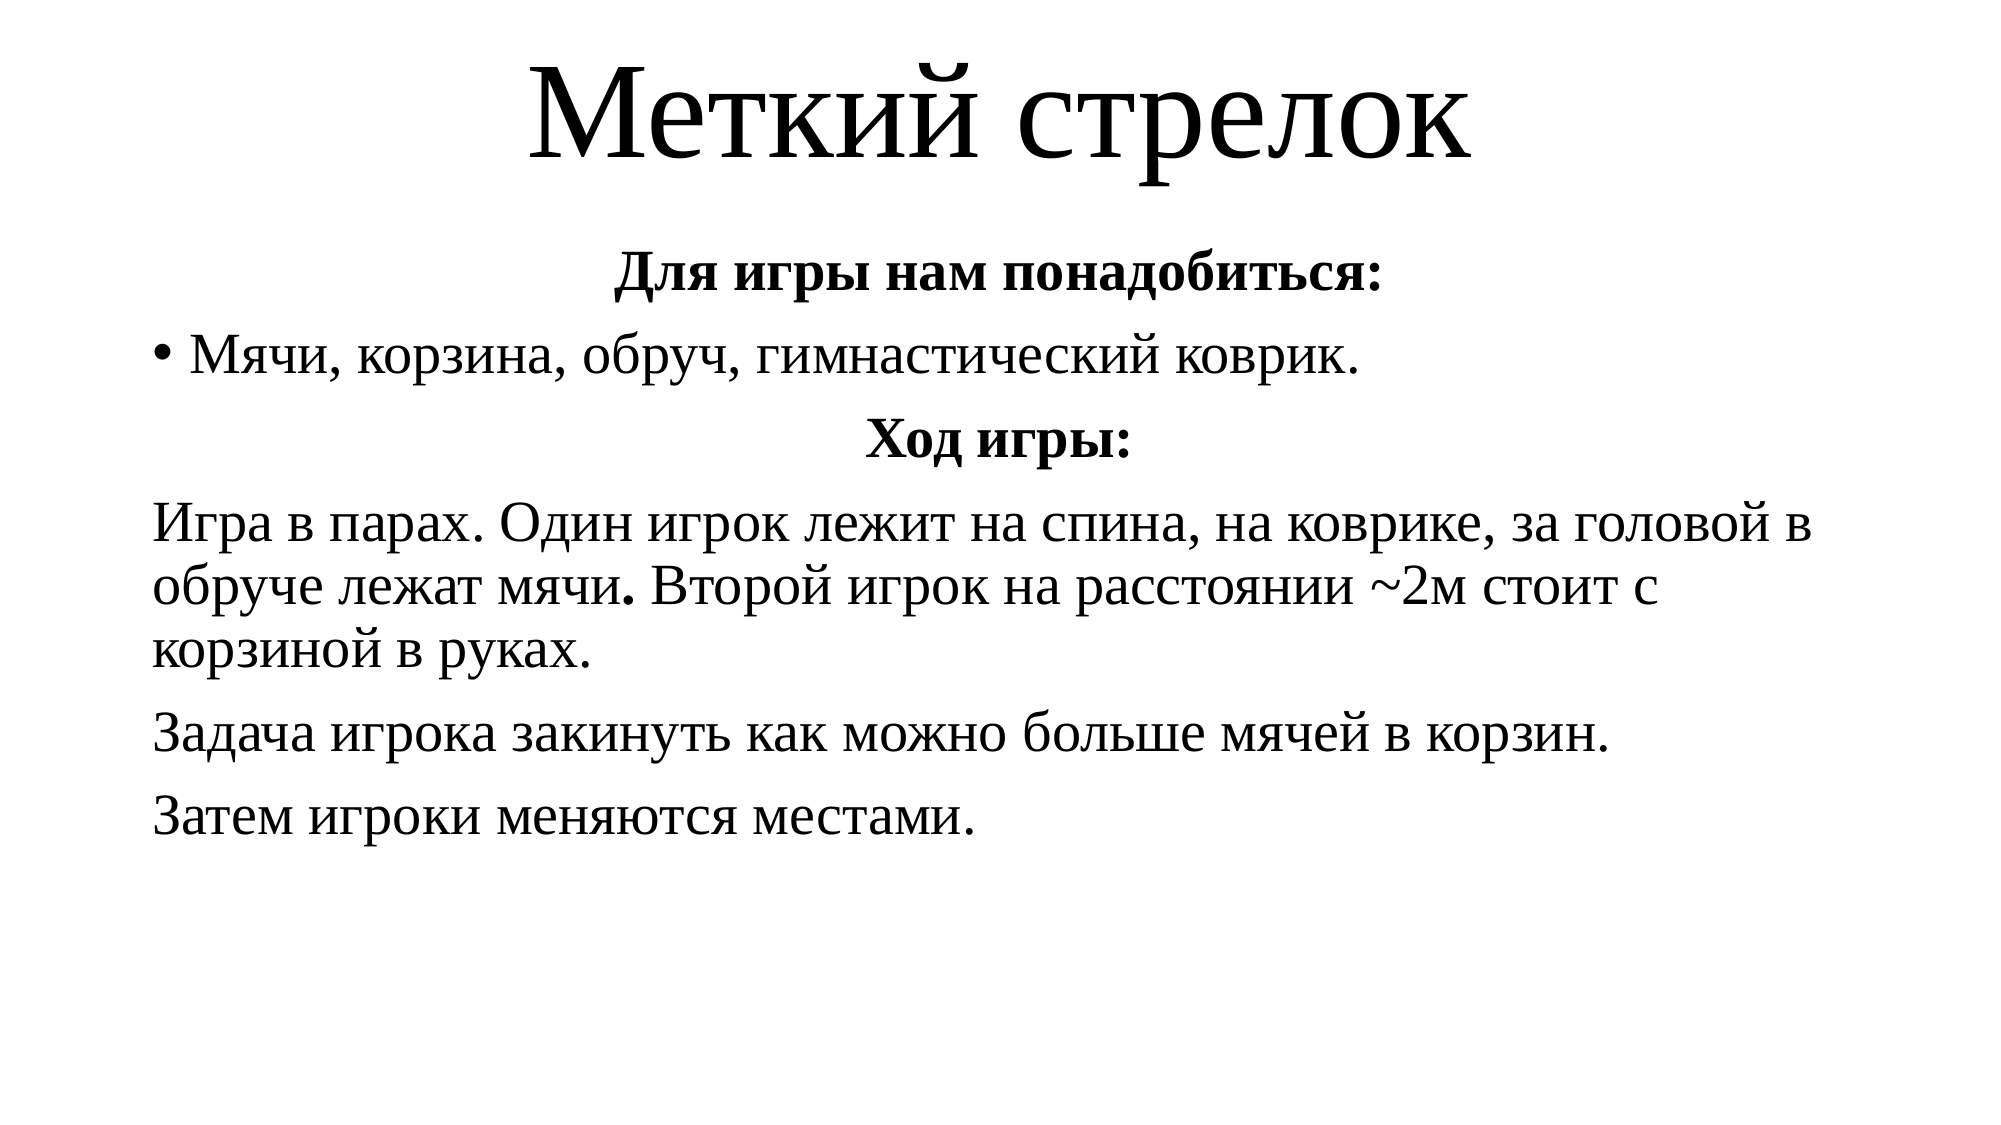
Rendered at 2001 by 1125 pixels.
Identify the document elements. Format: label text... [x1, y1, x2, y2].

title Меткий стрелок [59, 0, 1940, 233]
list Для игры нам понадобиться: Мячи, корзина, обруч, гимнастический коврик. Ход игры: Игра в парах. Один игрок лежит на спина, на коврике, за головой в обруче лежат мячи. Второй игрок на расстоянии ~2м стоит с корзиной в руках. Задача игрока закинуть как можно больше мячей в корзин. Затем игроки меняются местами. [137, 232, 1863, 1014]
